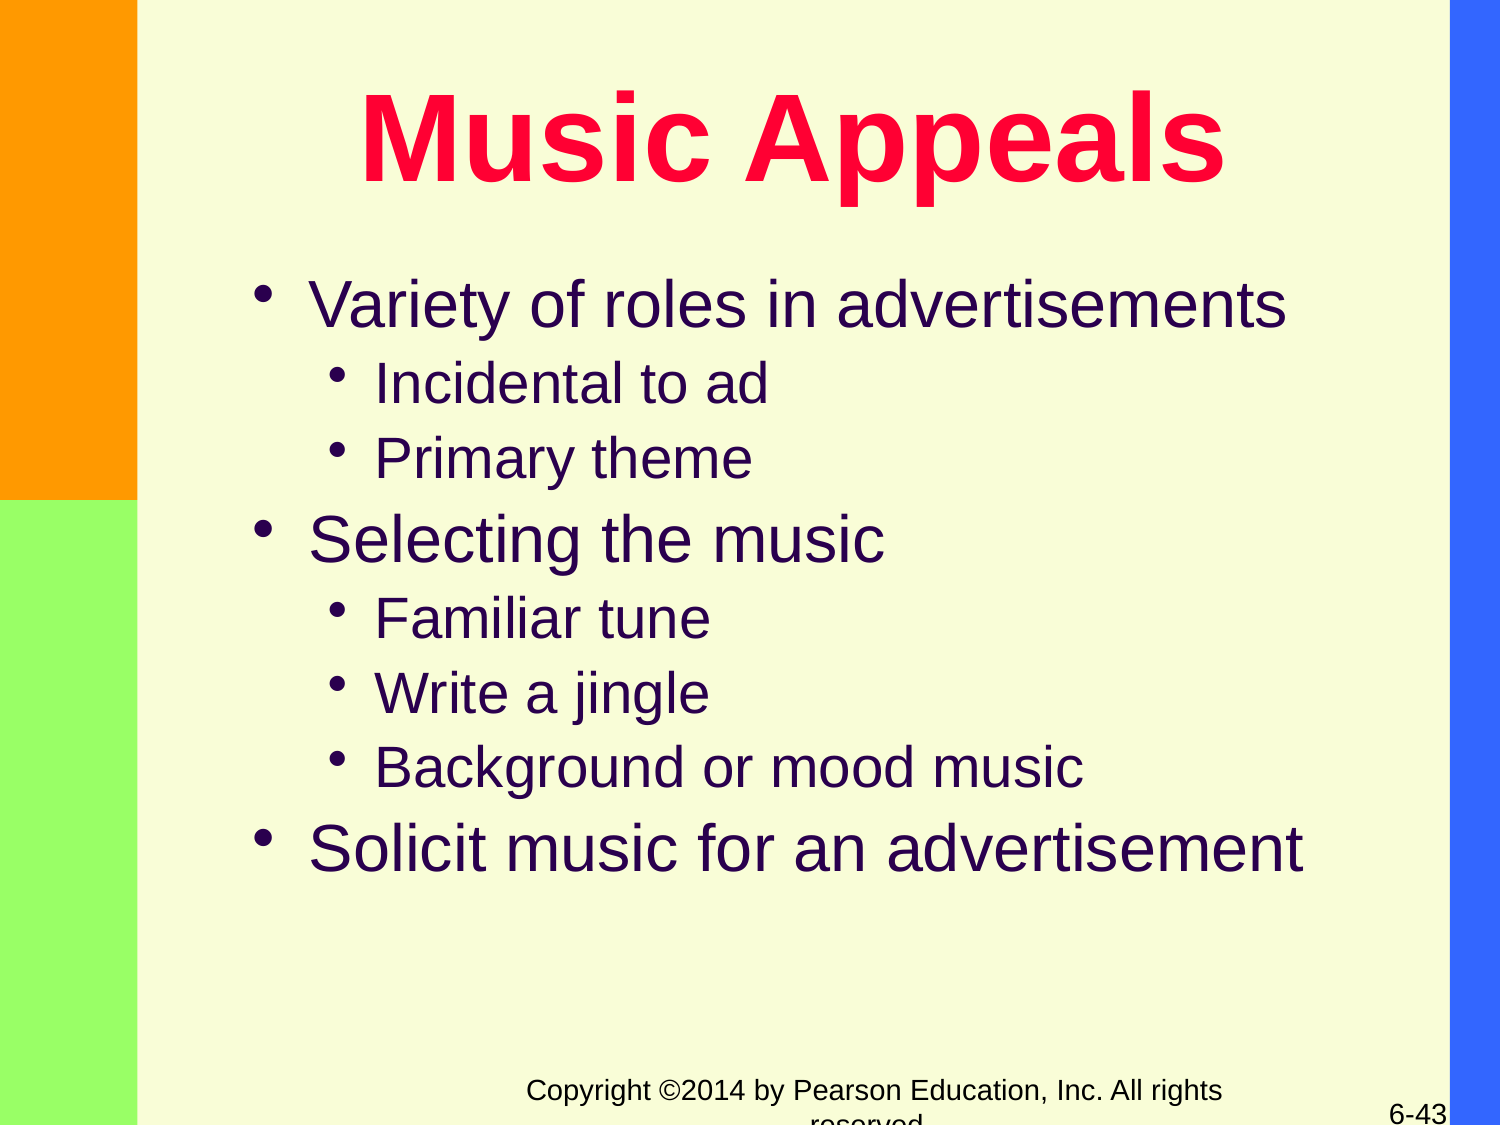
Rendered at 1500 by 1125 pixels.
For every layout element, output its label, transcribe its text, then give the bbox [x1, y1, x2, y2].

list Variety of roles in advertisements Incidental to ad Primary theme Selecting the music Familiar tune Write a jingle Background or mood music Solicit music for an advertisement [237, 262, 1438, 913]
text_box [1449, 0, 1500, 1125]
title Music Appeals [149, 49, 1438, 213]
slide_number 6-43 [1149, 1074, 1449, 1125]
footer Copyright ©2014 by Pearson Education, Inc. All rights reserved. [474, 1074, 1149, 1125]
text_box [0, 500, 138, 1125]
text_box [0, 0, 138, 500]
